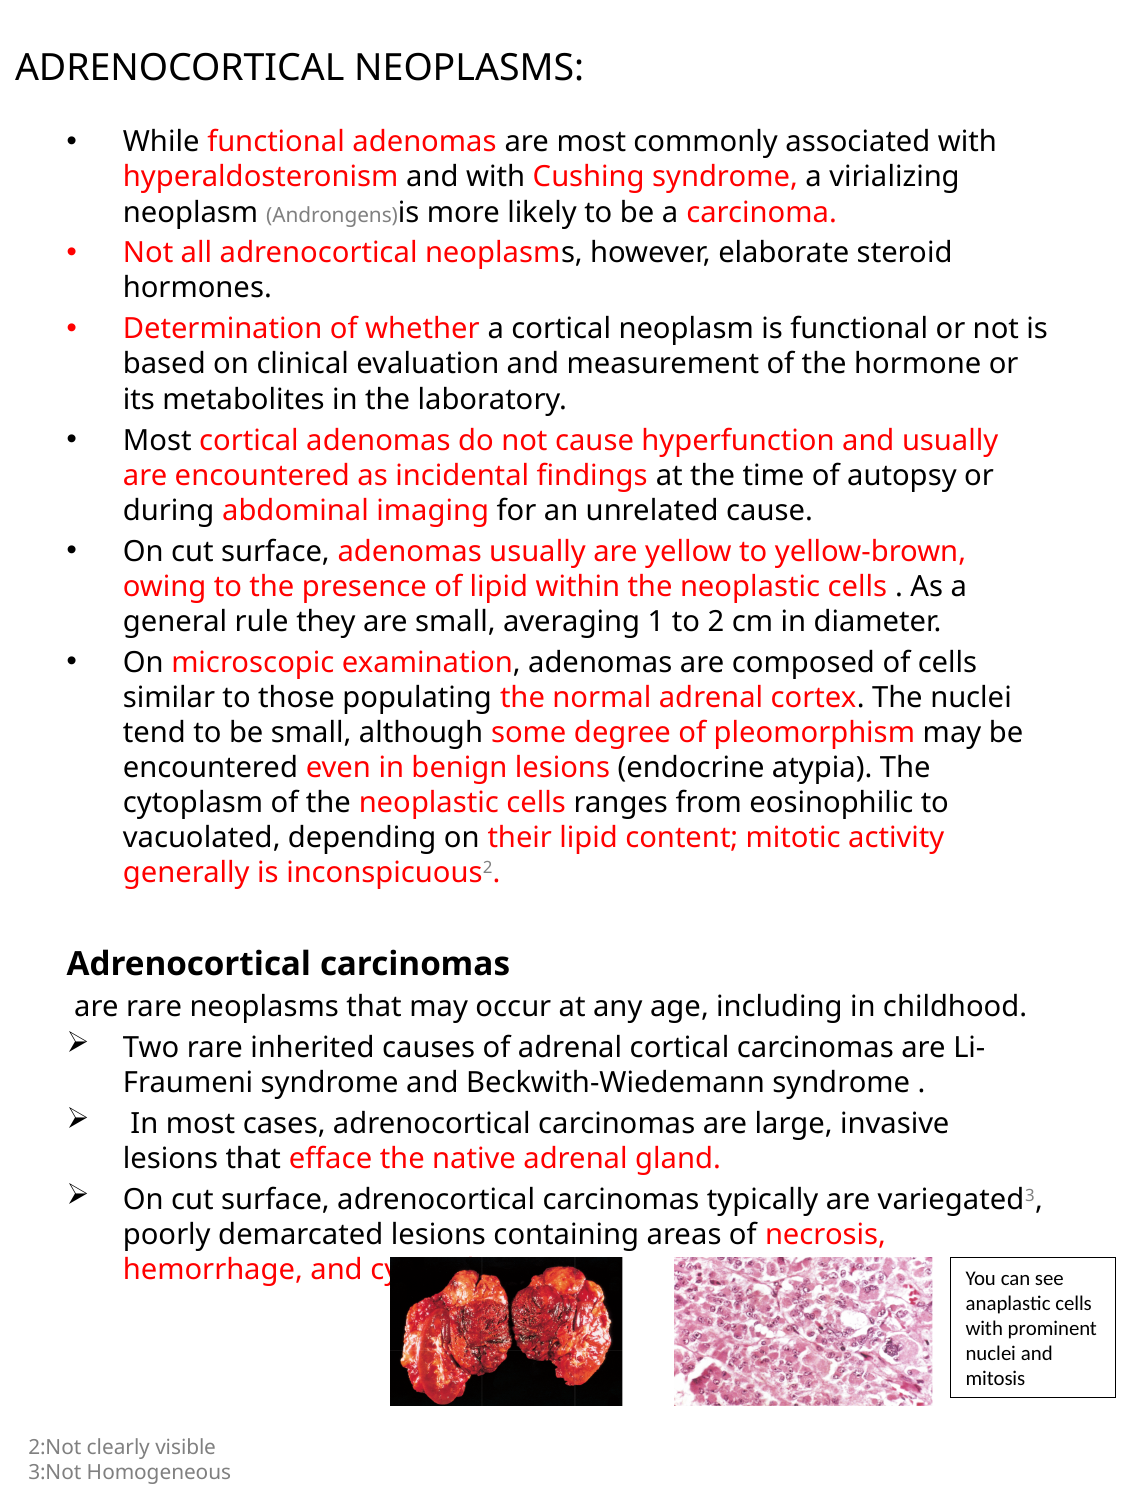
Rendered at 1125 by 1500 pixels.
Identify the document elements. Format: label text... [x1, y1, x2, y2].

text_box 2:Not clearly visible 3:Not Homogeneous [13, 1426, 791, 1491]
text_box You can see anaplastic cells with prominent nuclei and mitosis [950, 1257, 1116, 1398]
picture [389, 1257, 623, 1406]
list While functional adenomas are most commonly associated with hyperaldosteronism and with Cushing syndrome, a virializing neoplasm (Androngens)is more likely to be a carcinoma. Not all adrenocortical neoplasms, however, elaborate steroid hormones. Determination of whether a cortical neoplasm is functional or not is based on clinical evaluation and measurement of the hormone or its metabolites in the laboratory. Most cortical adenomas do not cause hyperfunction and usually are encountered as incidental findings at the time of autopsy or during abdominal imaging for an unrelated cause. On cut surface, adenomas usually are yellow to yellow-brown, owing to the presence of lipid within the neoplastic cells . As a general rule they are small, averaging 1 to 2 cm in diameter. On microscopic examination, adenomas are composed of cells similar to those populating the normal adrenal cortex. The nuclei tend to be small, although some degree of pleomorphism may be encountered even in benign lesions (endocrine atypia). The cytoplasm of the neoplastic cells ranges from eosinophilic to vacuolated, depending on their lipid content; mitotic activity generally is inconspicuous2. Adrenocortical carcinomas are rare neoplasms that may occur at any age, including in childhood. Two rare inherited causes of adrenal cortical carcinomas are Li-Fraumeni syndrome and Beckwith-Wiedemann syndrome . In most cases, adrenocortical carcinomas are large, invasive lesions that efface the native adrenal gland. On cut surface, adrenocortical carcinomas typically are variegated3, poorly demarcated lesions containing areas of necrosis, hemorrhage, and cystic change [51, 115, 1065, 1427]
title ADRENOCORTICAL NEOPLASMS: [0, 15, 1013, 115]
picture [673, 1257, 933, 1406]
